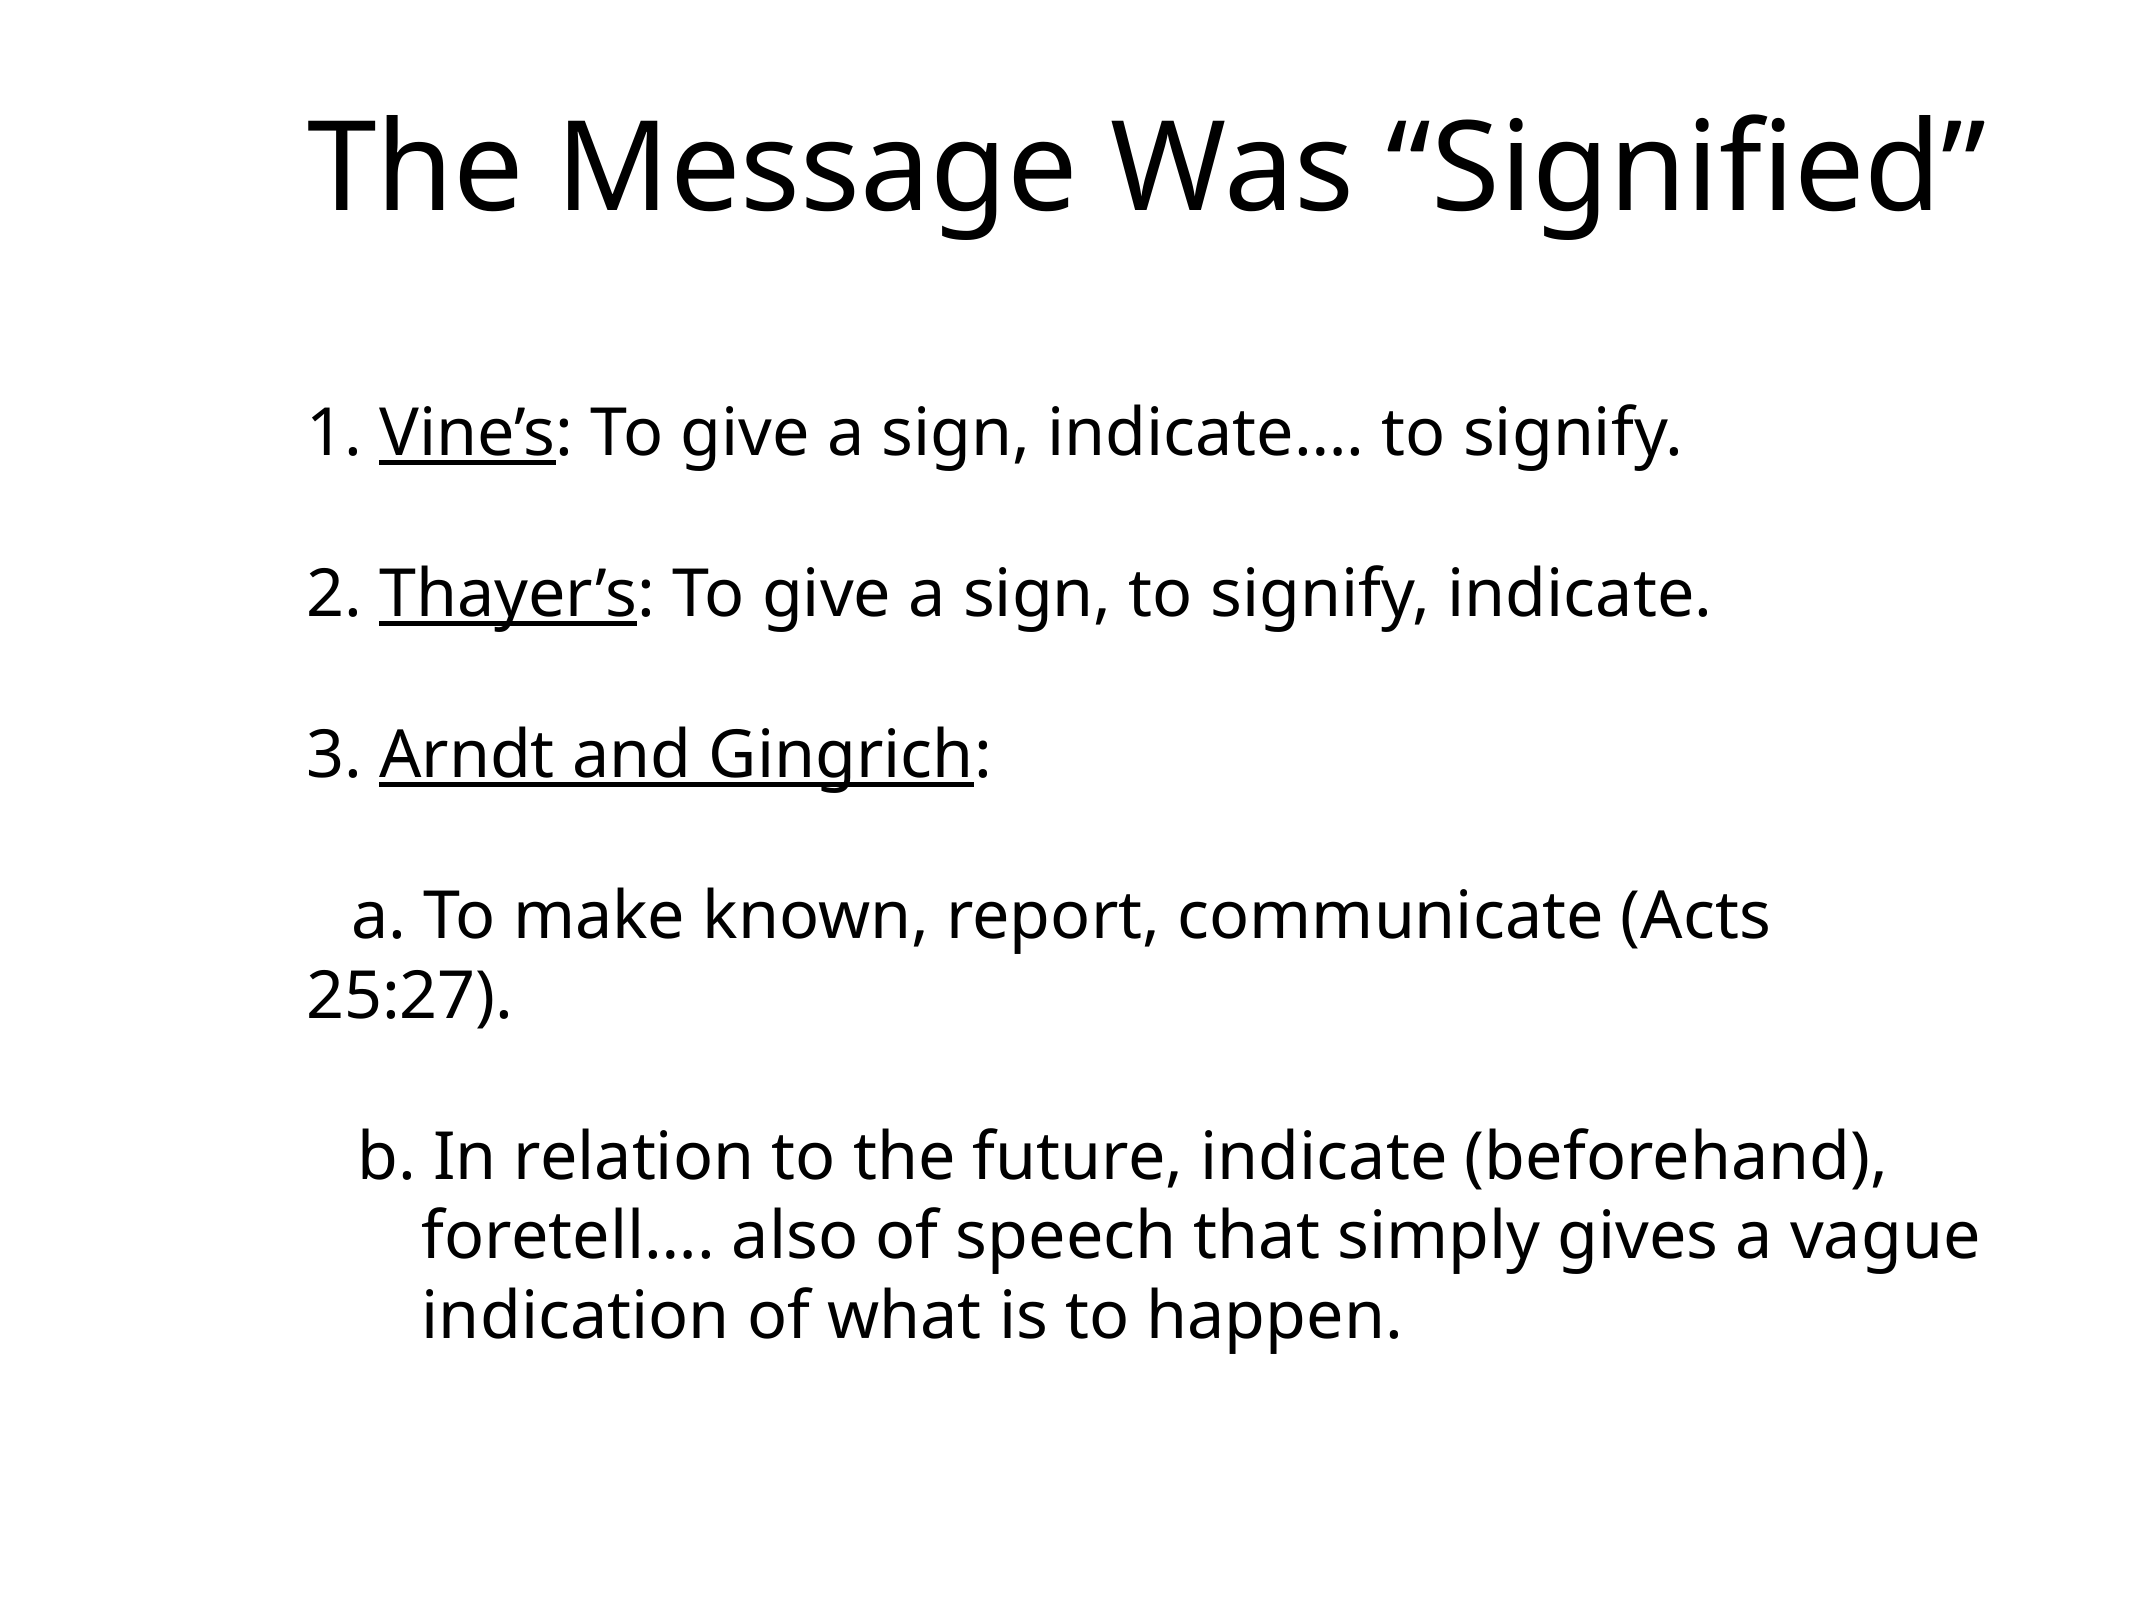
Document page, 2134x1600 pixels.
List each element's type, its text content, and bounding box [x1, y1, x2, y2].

list 1. Vine’s: To give a sign, indicate…. to signify. 2. Thayer’s: To give a sign, to signify, indicate. 3. Arndt and Gingrich: a. To make known, report, communicate (Acts 25:27). b. In relation to the future, indicate (beforehand), foretell…. also of speech that simply gives a vague indication of what is to happen. [297, 366, 2007, 1375]
title The Message Was “Signified” [293, 32, 2002, 289]
